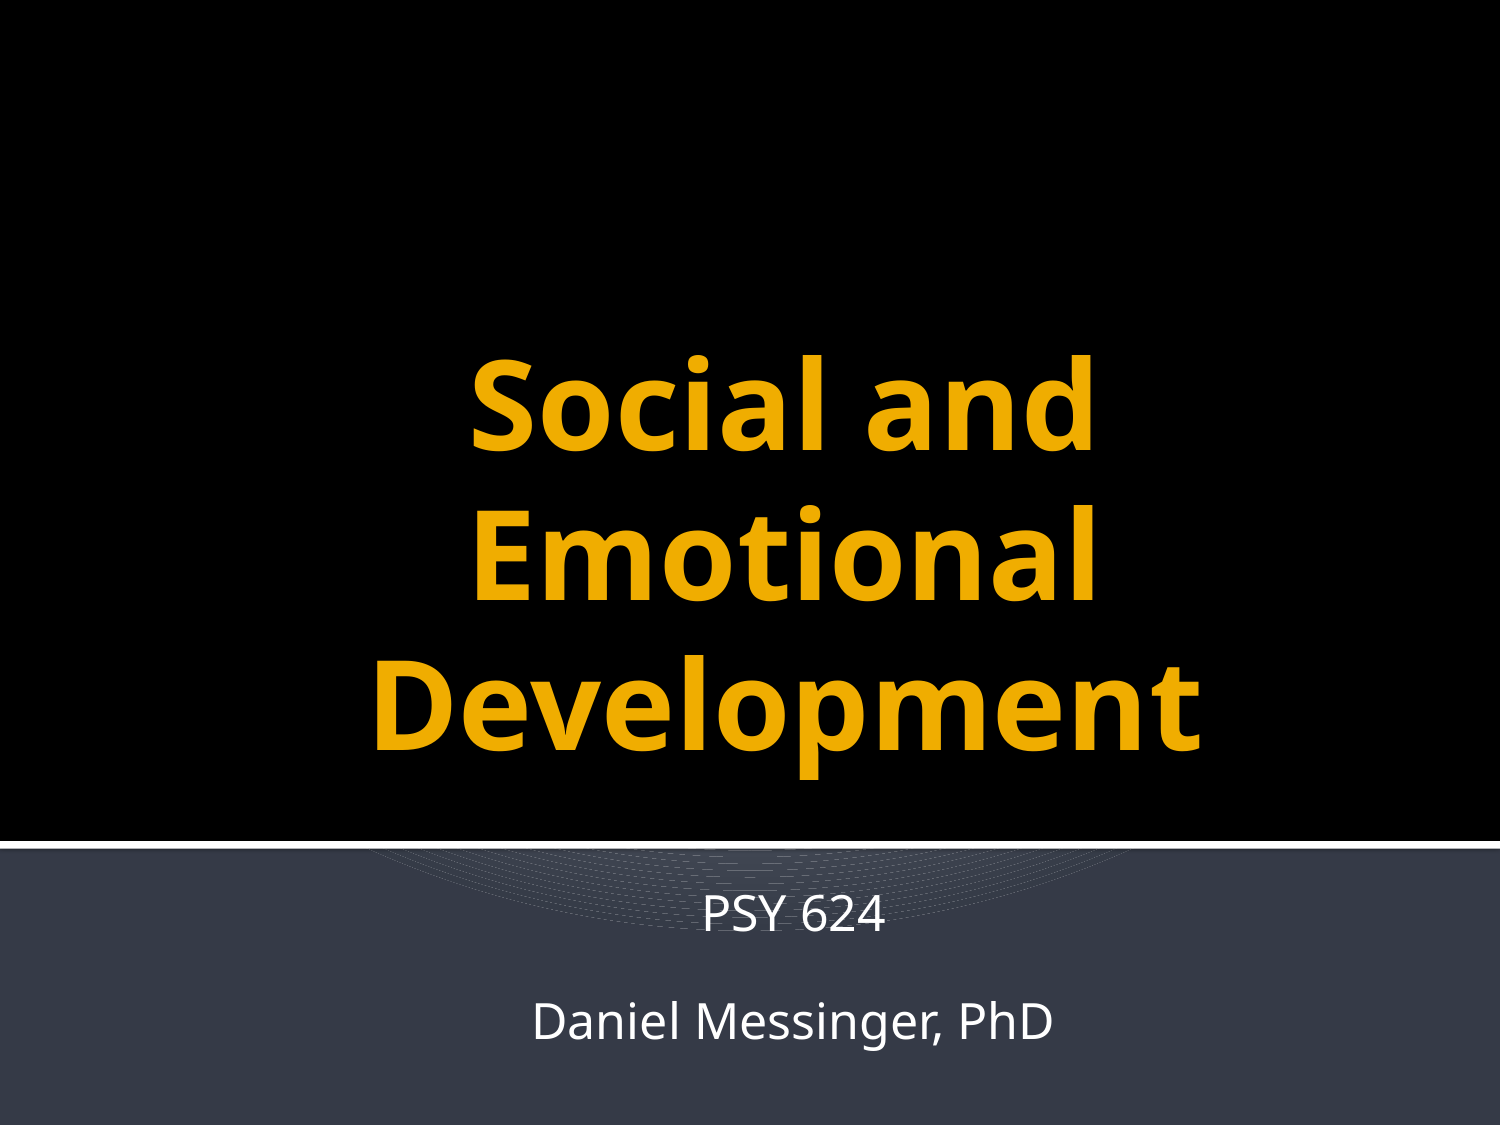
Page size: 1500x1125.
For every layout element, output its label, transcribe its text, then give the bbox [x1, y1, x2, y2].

subtitle PSY 624 Daniel Messinger, PhD [262, 762, 1313, 1050]
title Social and Emotional Development [125, 324, 1438, 425]
